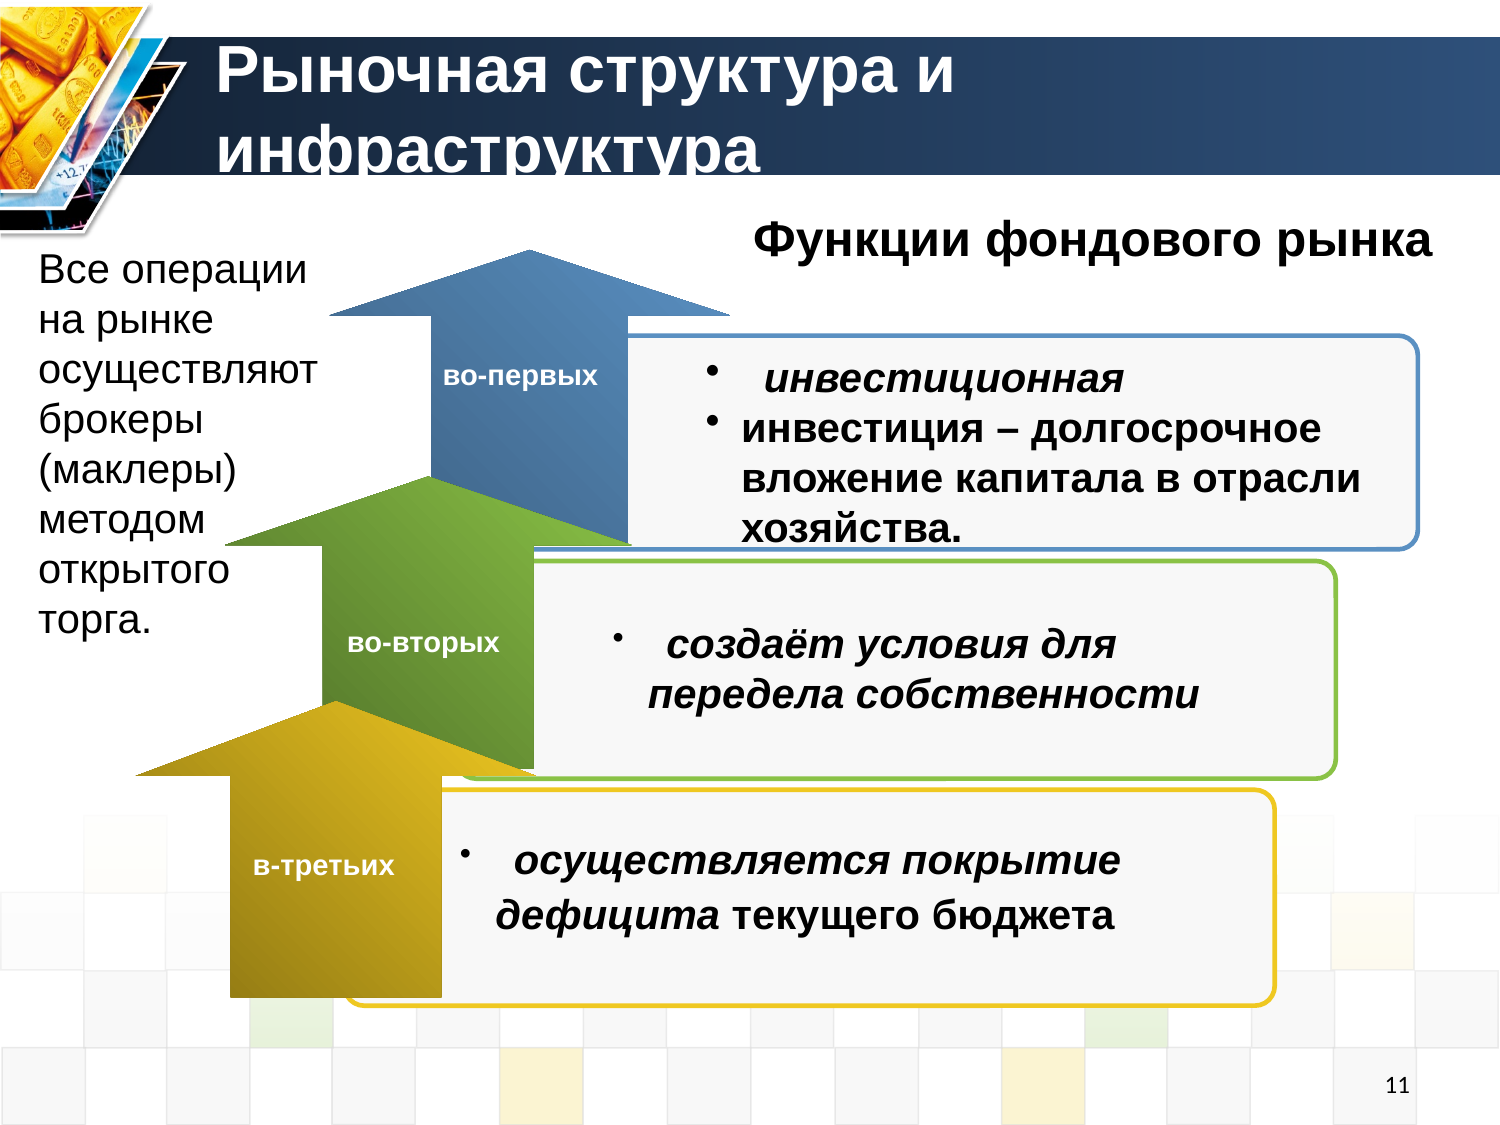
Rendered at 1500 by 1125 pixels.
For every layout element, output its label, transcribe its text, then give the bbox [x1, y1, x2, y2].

text_box инвестиционная инвестиция – долгосрочное вложение капитала в отрасли хозяйства. [690, 343, 1407, 558]
picture [0, 0, 190, 243]
text_box [348, 789, 1275, 1006]
text_box [340, 249, 730, 342]
text_box во-вторых [328, 609, 532, 708]
text_box во-первых [421, 342, 630, 441]
title Рыночная структура и инфраструктура [199, 37, 1413, 176]
text_box [534, 335, 1418, 550]
text_box [322, 650, 328, 706]
text_box осуществляется покрытие дефицита текущего бюджета [445, 820, 1254, 945]
text_box [466, 560, 1336, 779]
text_box [431, 441, 628, 543]
text_box [340, 476, 632, 769]
text_box Функции фондового рынка [738, 199, 1454, 274]
text_box создаёт условия для передела собственности [597, 609, 1313, 725]
text_box [135, 704, 536, 998]
slide_number 11 [1074, 1060, 1426, 1111]
text_box Все операции на рынке осуществляют брокеры (маклеры) методом открытого торга. [23, 234, 340, 650]
text_box в-третьих [234, 831, 435, 931]
